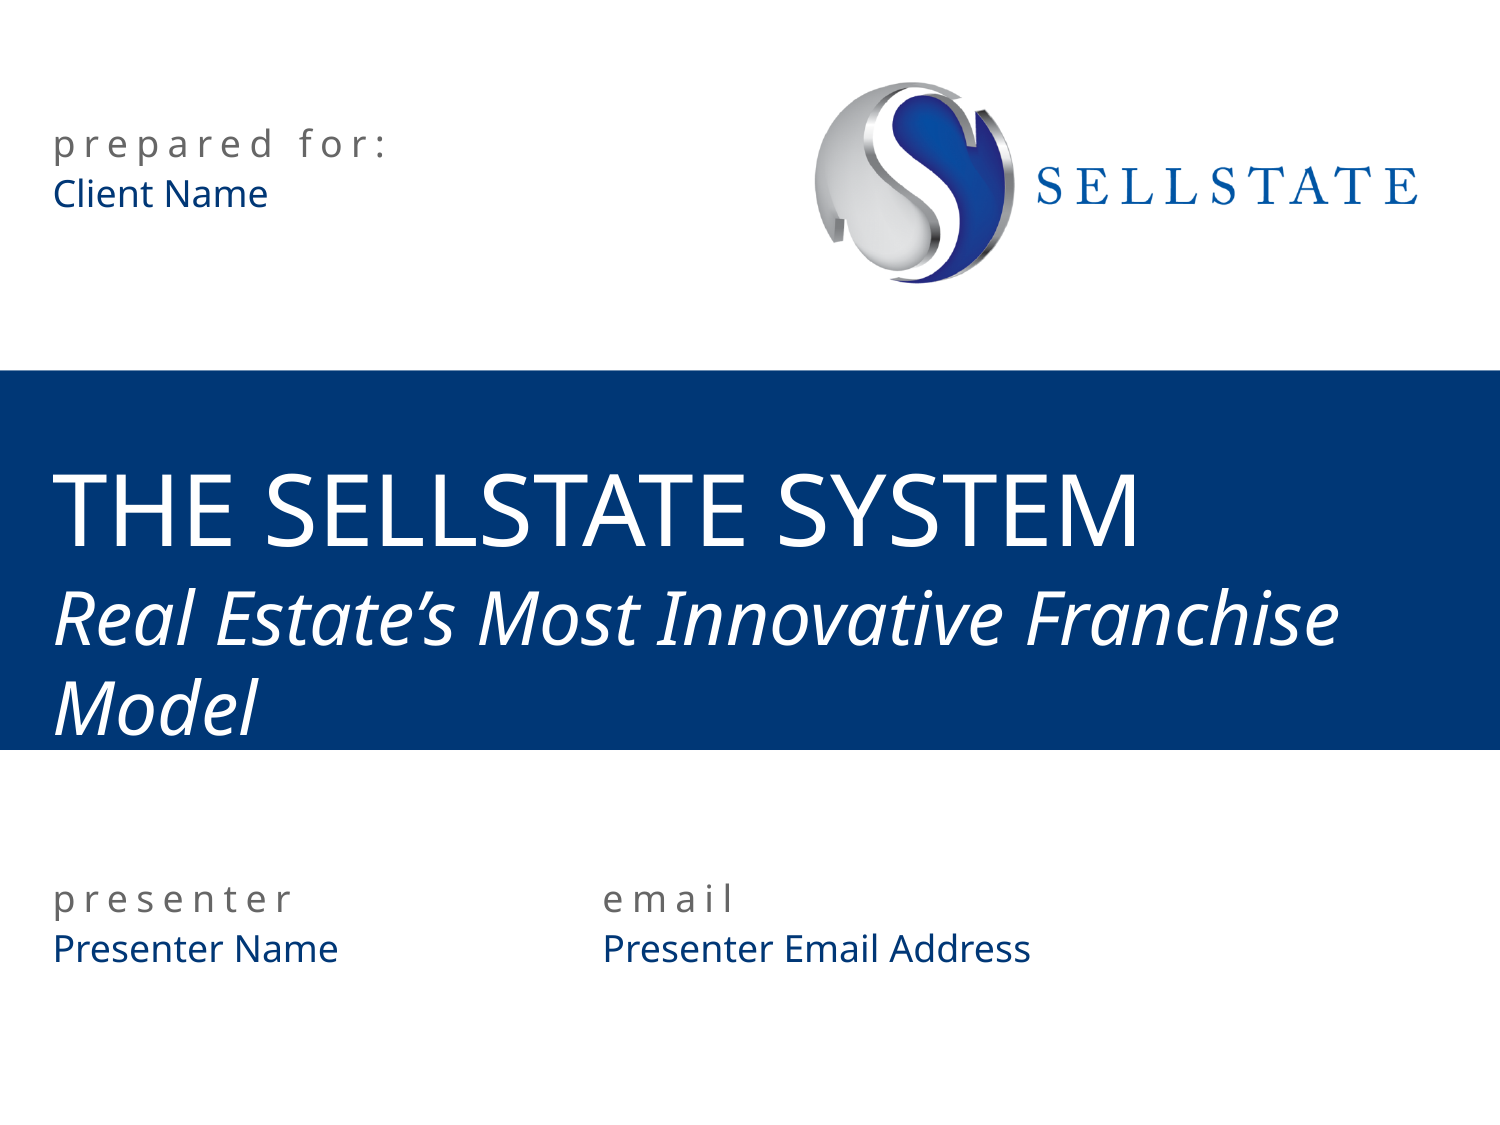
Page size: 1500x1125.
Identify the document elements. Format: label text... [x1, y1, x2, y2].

subtitle Real Estate’s Most Innovative Franchise Model [37, 562, 1483, 663]
picture [0, 0, 1500, 1125]
list Presenter Email Address [587, 917, 1338, 1018]
list presenter [37, 867, 587, 930]
title The sellstate system [37, 450, 1475, 562]
list Presenter Name [37, 930, 587, 1018]
list Client Name [37, 175, 588, 263]
list prepared for: [37, 112, 588, 175]
list email [587, 867, 1138, 930]
